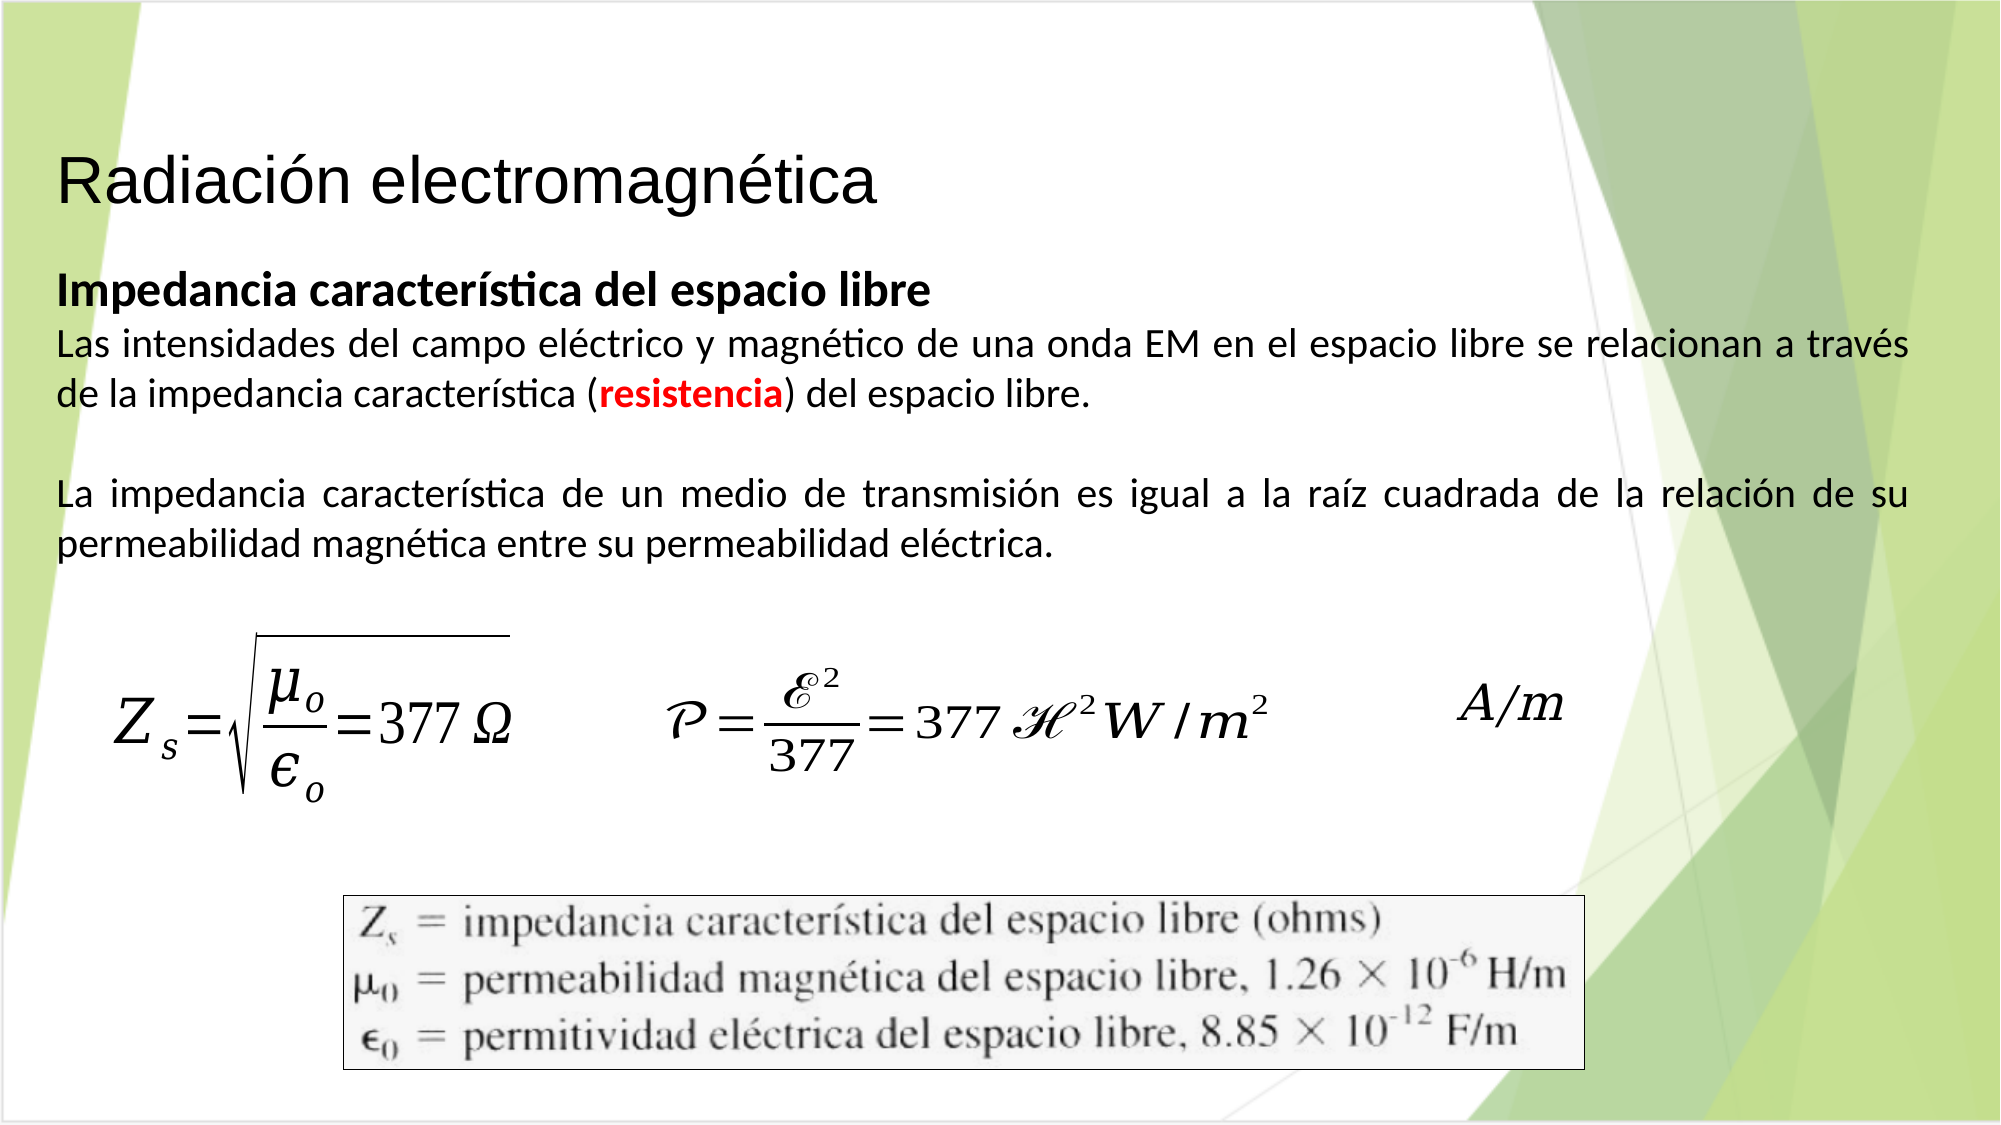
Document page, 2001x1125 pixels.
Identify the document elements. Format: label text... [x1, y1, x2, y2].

text_box Impedancia característica del espacio libre Las intensidades del campo eléctrico y magnético de una onda EM en el espacio libre se relacionan a través de la impedancia característica (resistencia) del espacio libre. La impedancia característica de un medio de transmisión es igual a la raíz cuadrada de la relación de su permeabilidad magnética entre su permeabilidad eléctrica. [41, 248, 1926, 574]
title Radiación electromagnética [41, 87, 1026, 248]
picture [344, 896, 1584, 1069]
